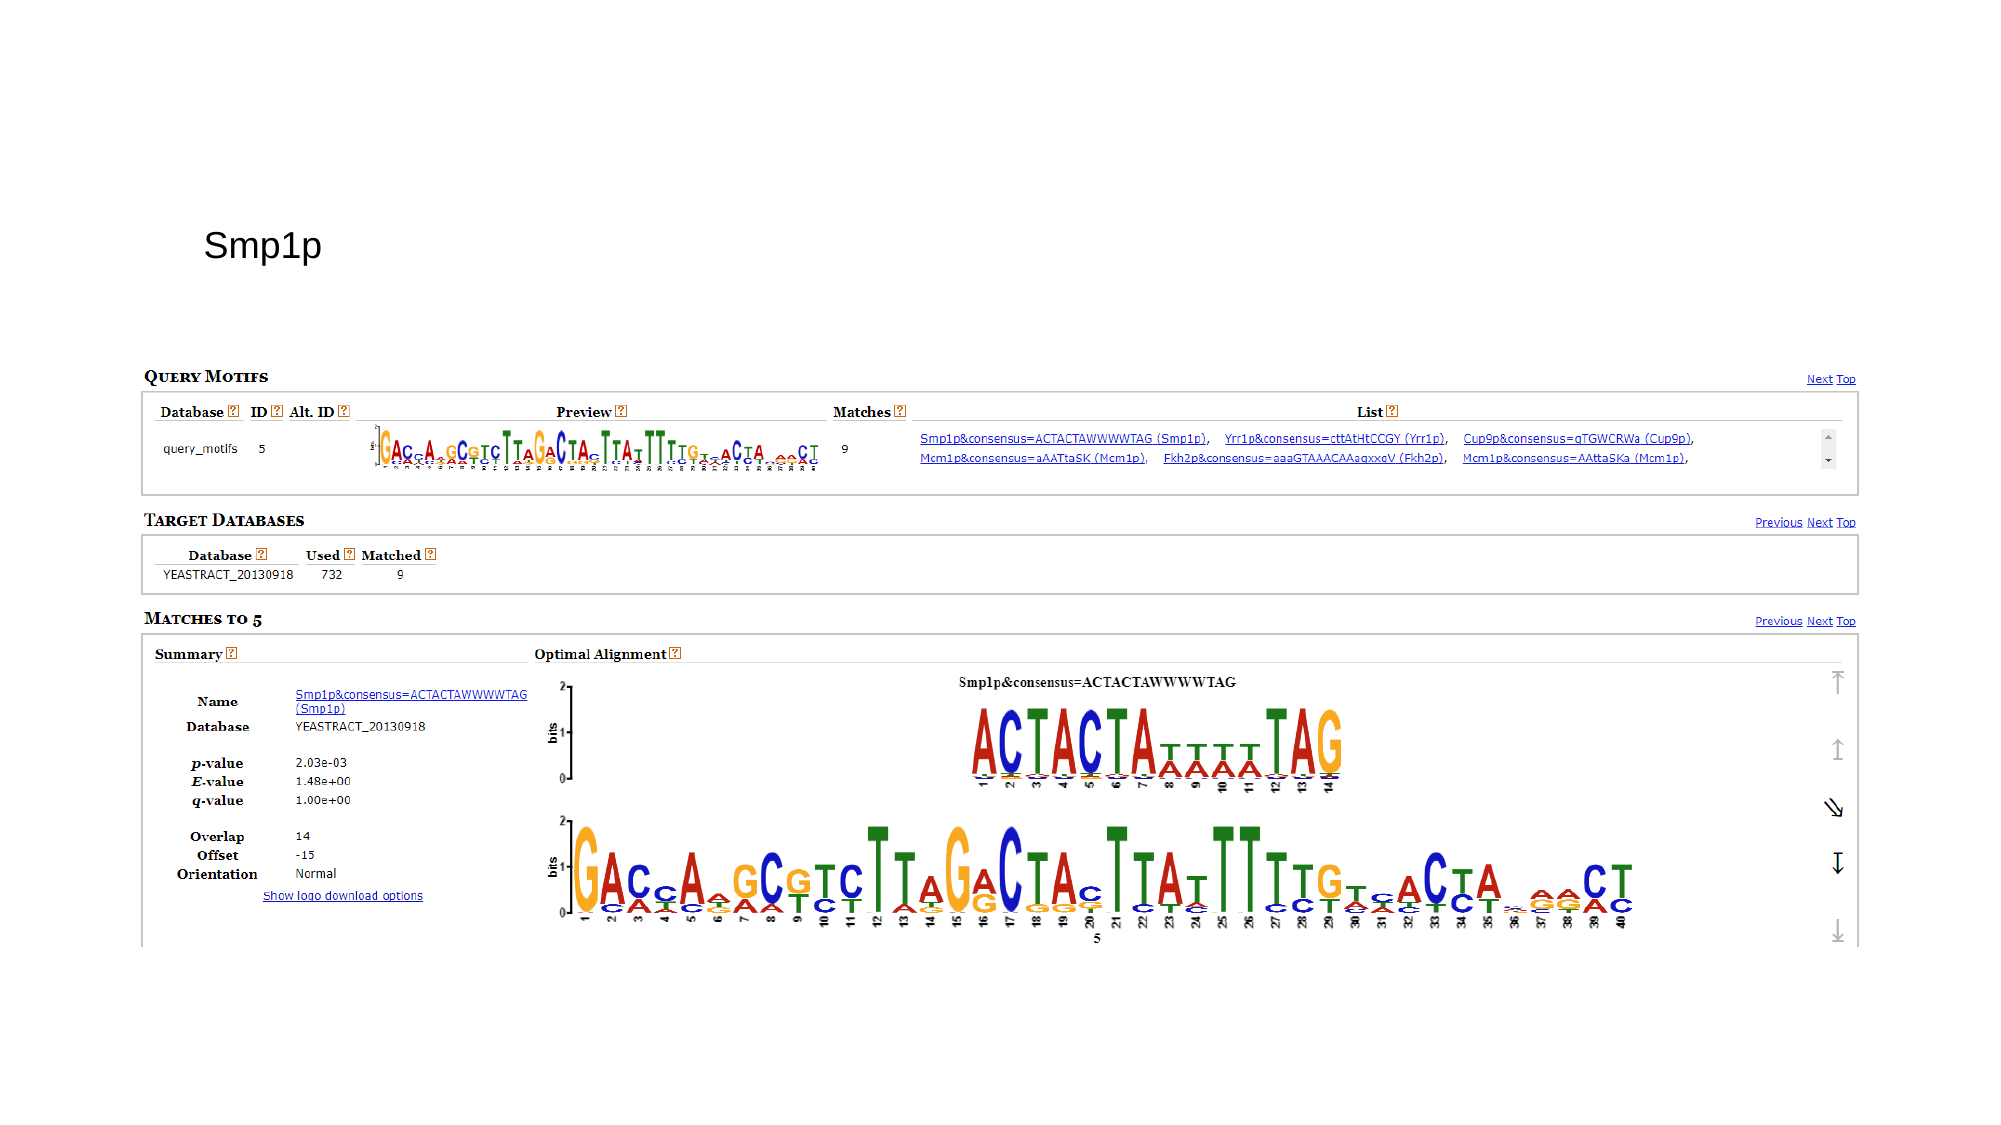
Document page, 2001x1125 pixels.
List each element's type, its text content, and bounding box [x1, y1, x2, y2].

text_box Smp1p [188, 214, 502, 274]
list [137, 365, 1863, 947]
